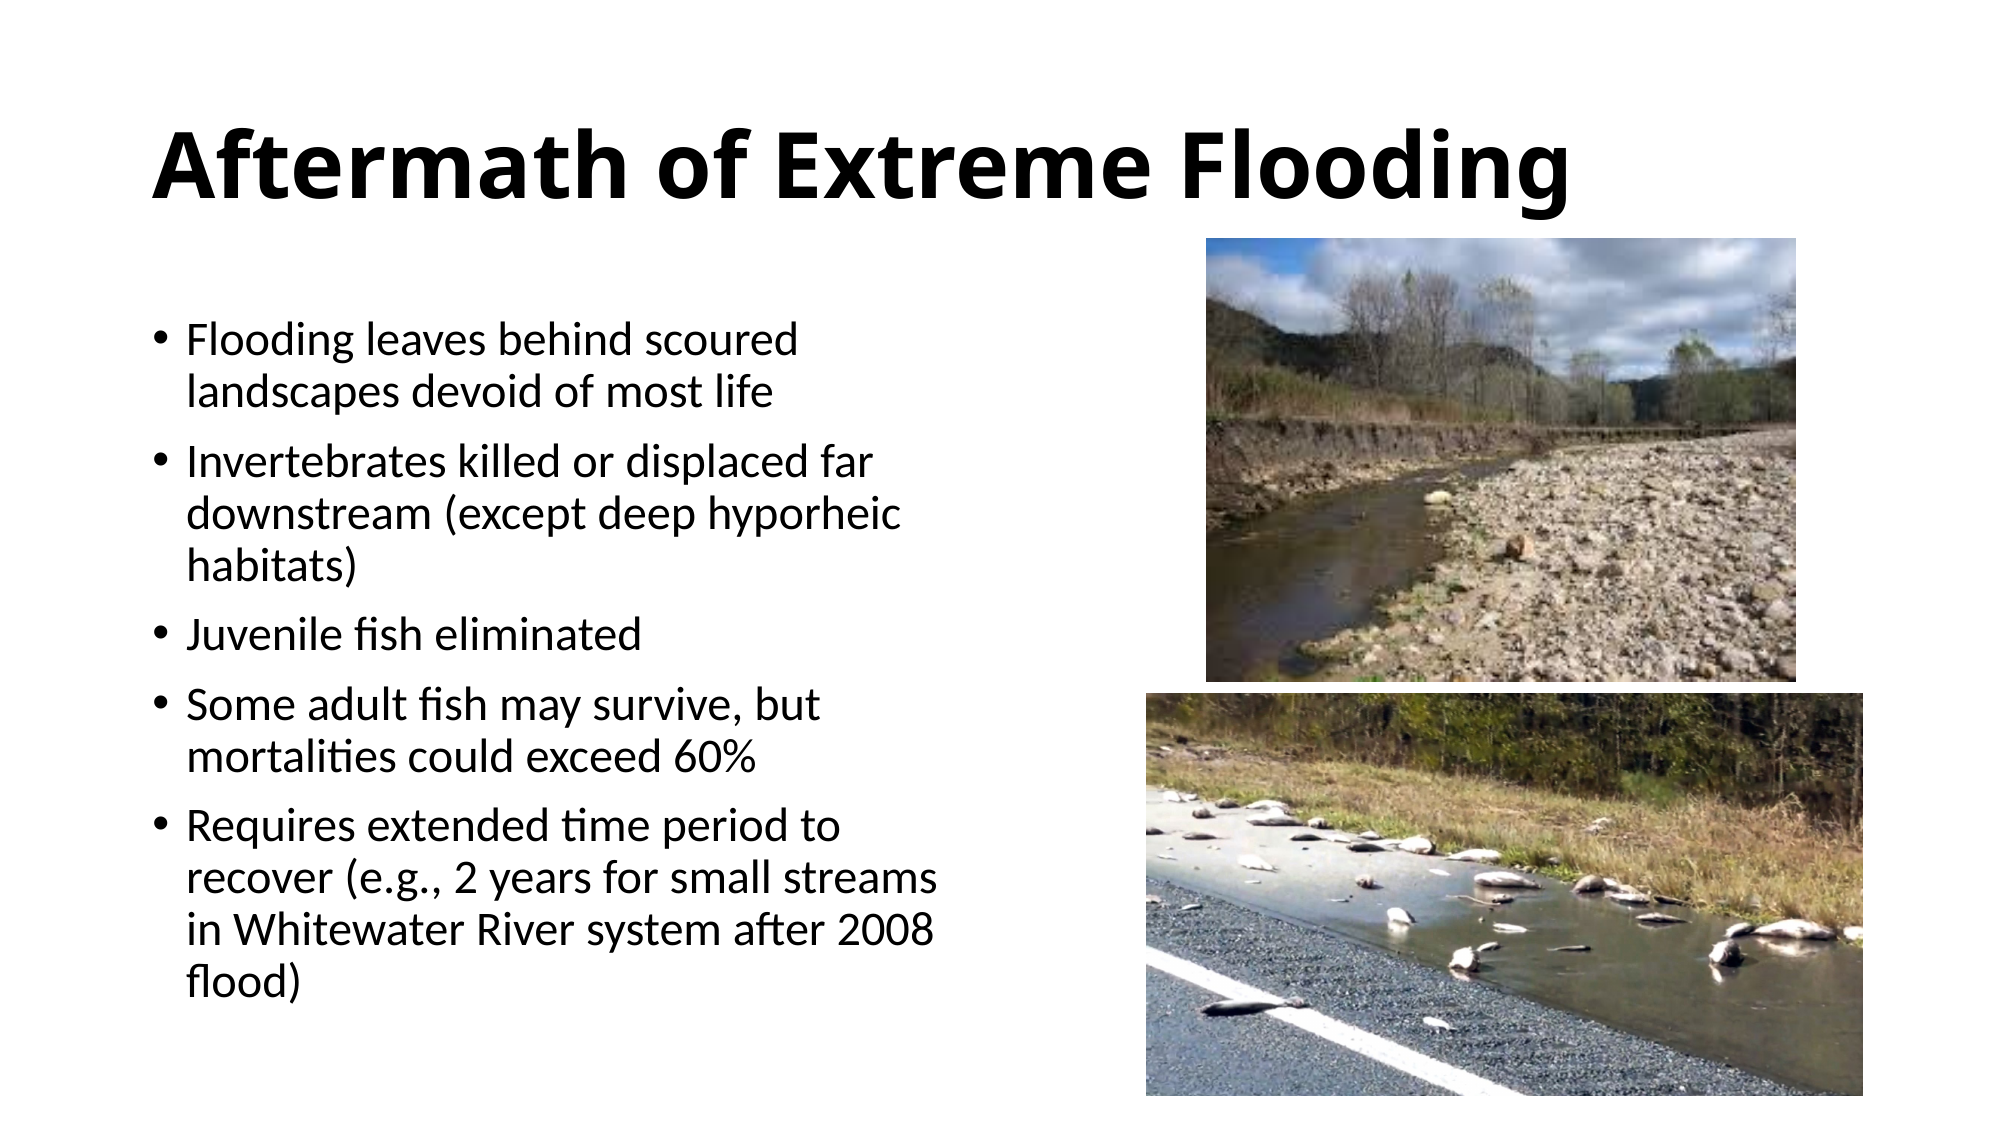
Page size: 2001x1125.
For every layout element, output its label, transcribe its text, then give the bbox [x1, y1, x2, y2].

list Flooding leaves behind scoured landscapes devoid of most life Invertebrates killed or displaced far downstream (except deep hyporheic habitats) Juvenile fish eliminated Some adult fish may survive, but mortalities could exceed 60% Requires extended time period to recover (e.g., 2 years for small streams in Whitewater River system after 2008 flood) [137, 306, 988, 1021]
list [1206, 238, 1796, 682]
title Aftermath of Extreme Flooding [137, 59, 1863, 278]
picture [1146, 693, 1863, 1097]
